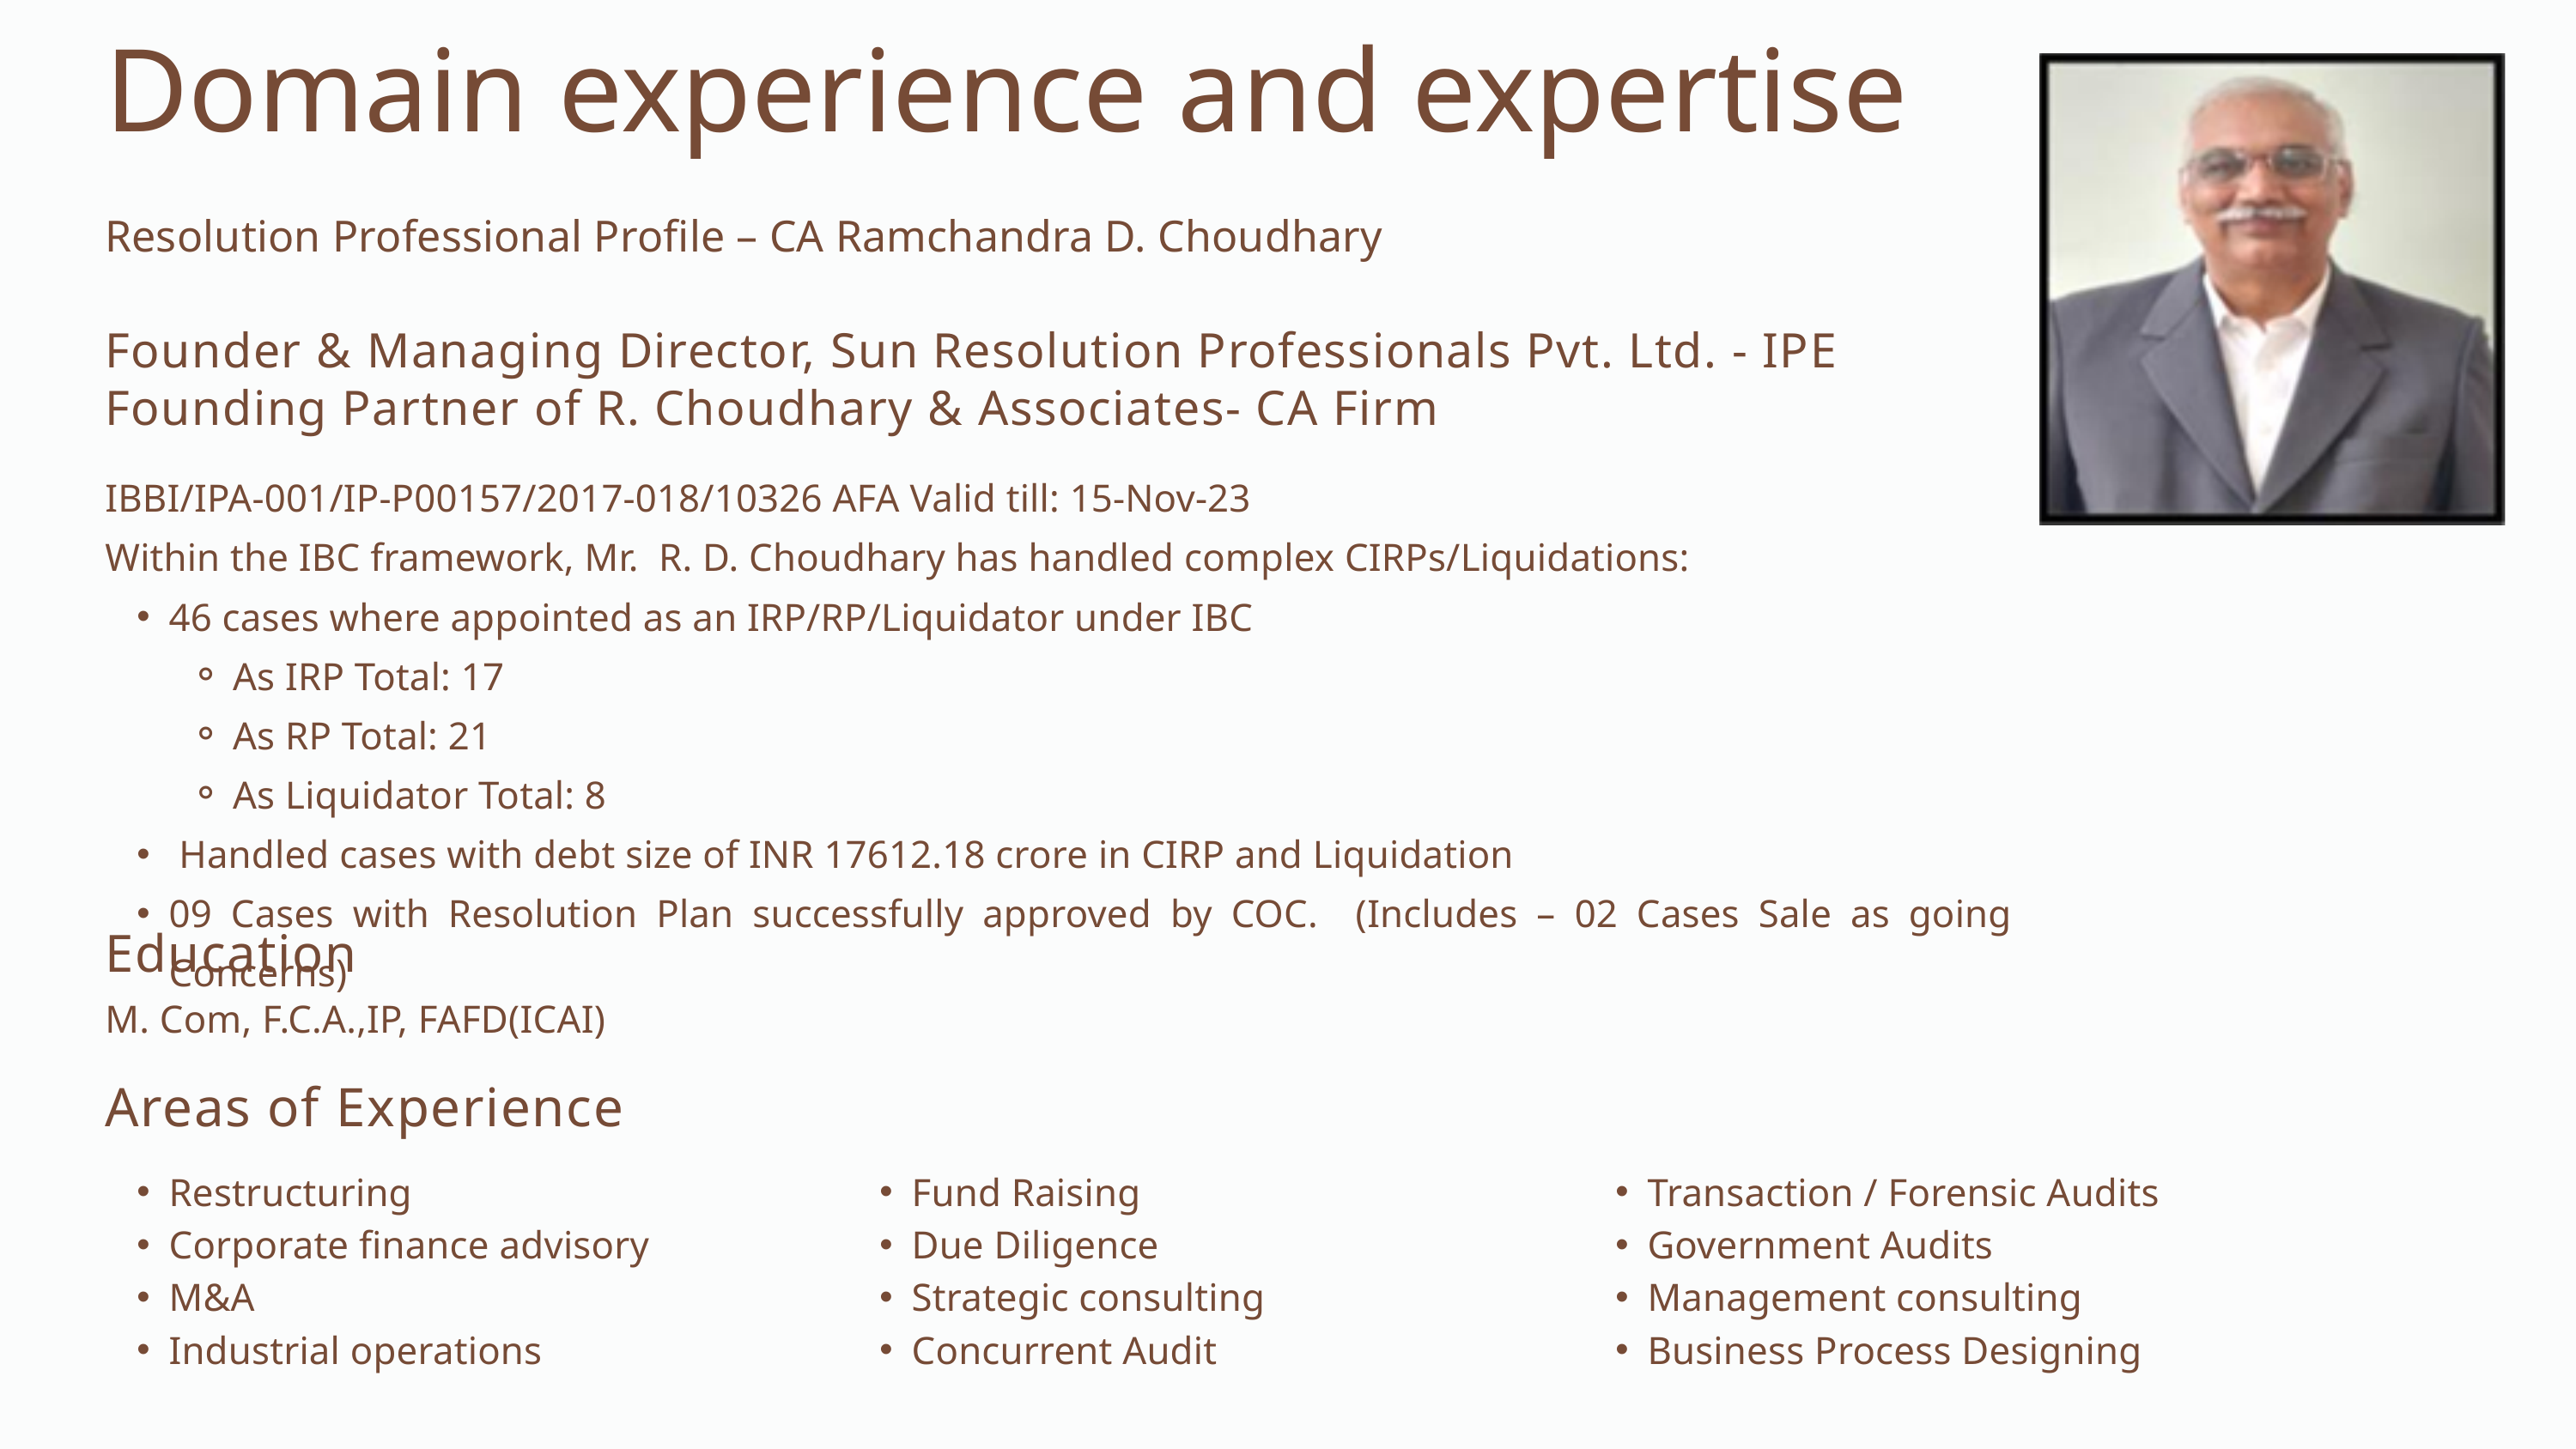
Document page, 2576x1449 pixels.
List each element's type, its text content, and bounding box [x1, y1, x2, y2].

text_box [105, 53, 2537, 276]
text_box Transaction / Forensic Audits Government Audits Management consulting Business Process Designing [1583, 1161, 2325, 1372]
text_box Areas of Experience [105, 1073, 2151, 1137]
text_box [105, 925, 2108, 1044]
text_box Fund Raising Due Diligence Strategic consulting Concurrent Audit [848, 1161, 1583, 1372]
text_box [105, 319, 2014, 925]
text_box Restructuring Corporate finance advisory M&A Industrial operations [105, 1161, 847, 1372]
text_box [2039, 285, 2506, 525]
